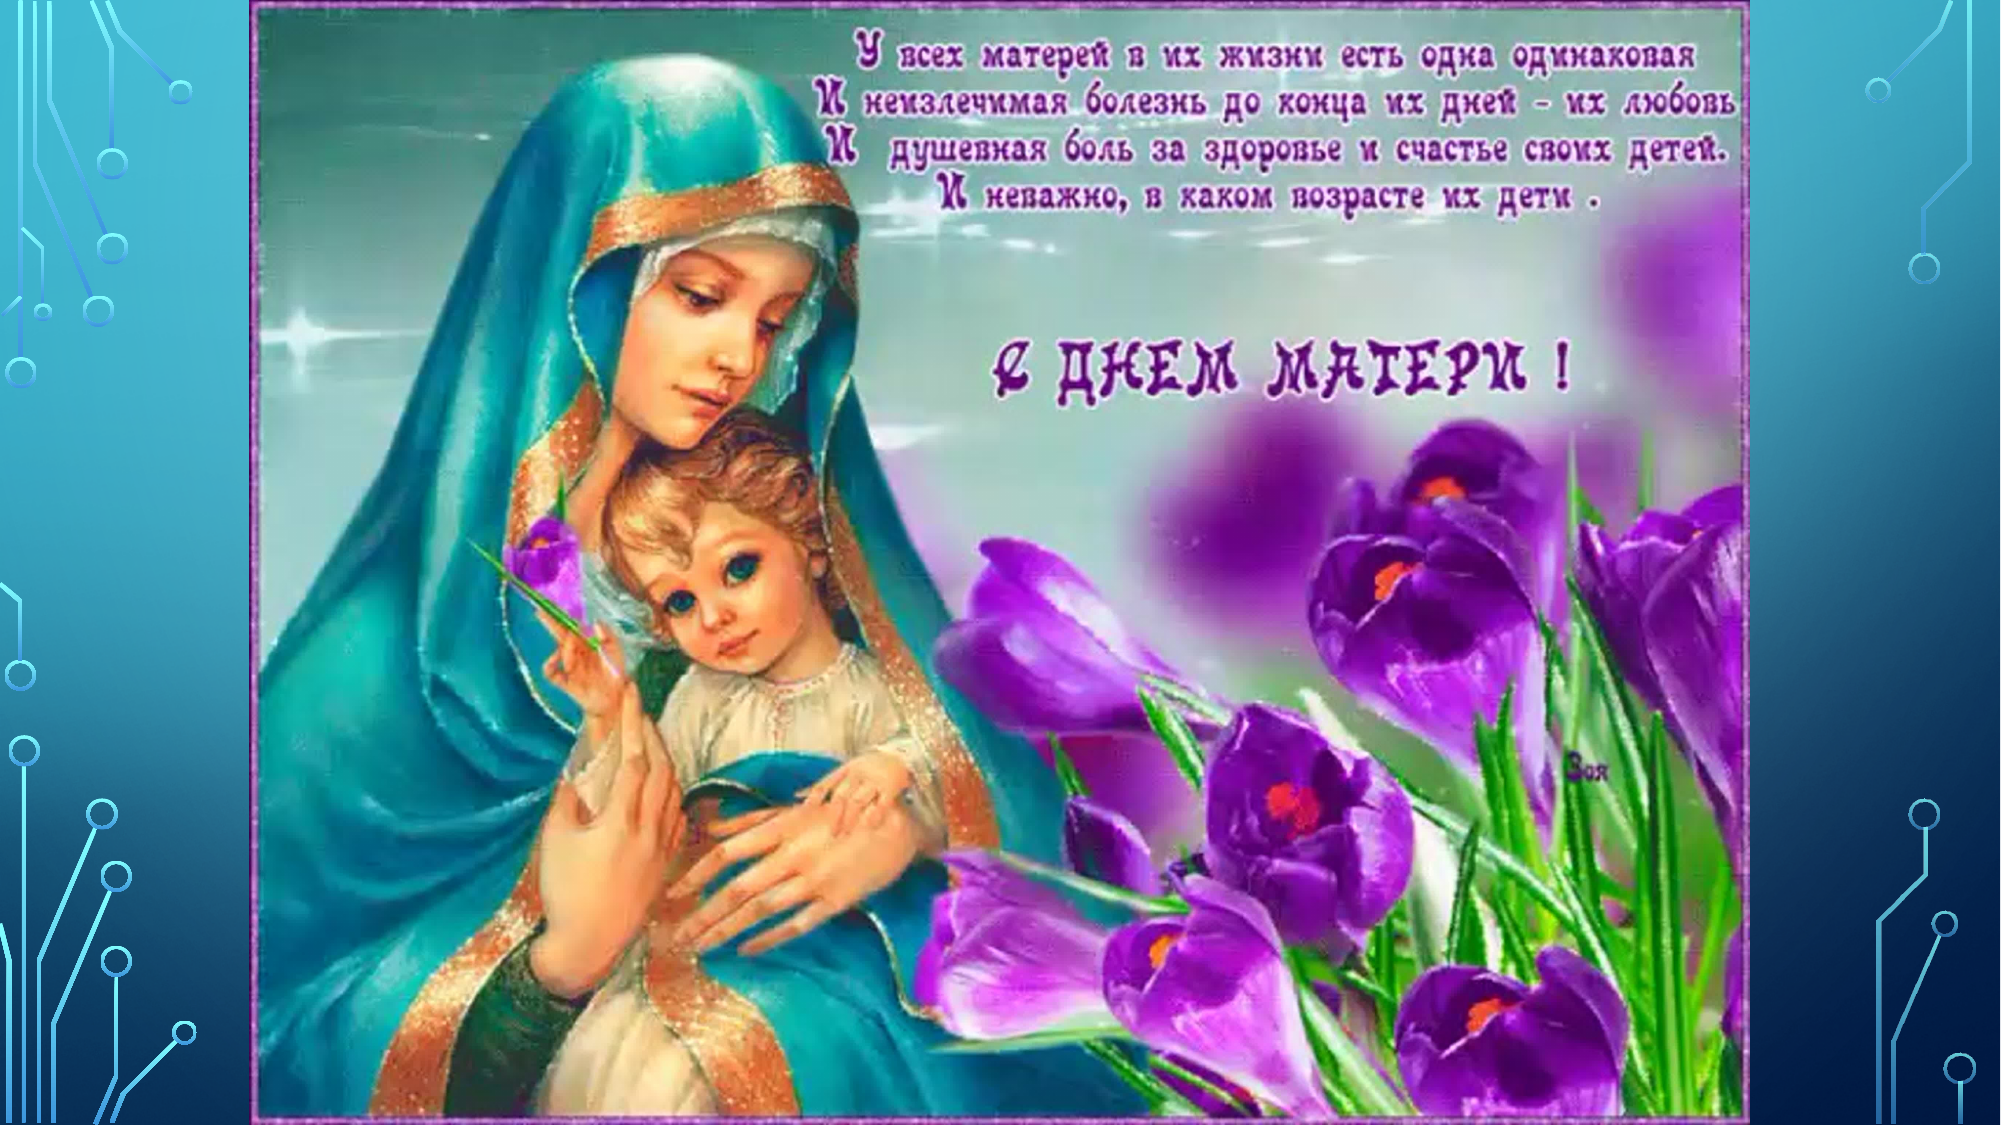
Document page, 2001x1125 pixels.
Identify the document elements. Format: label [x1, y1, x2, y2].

picture [249, 0, 1751, 1125]
